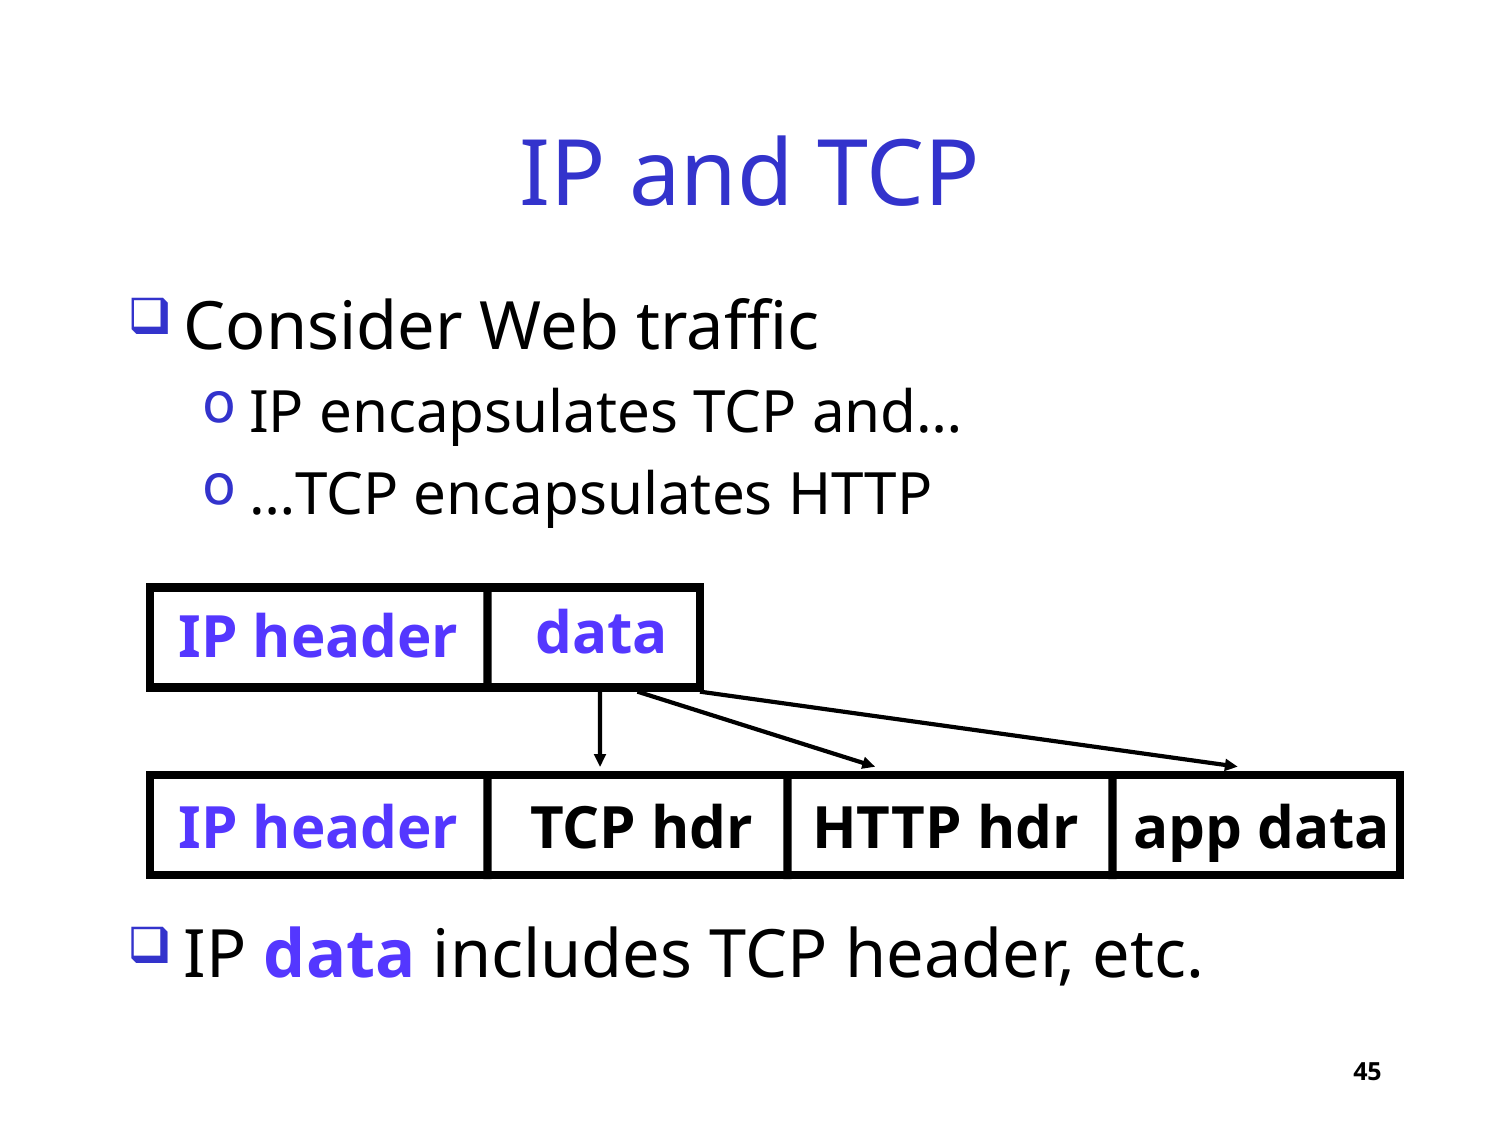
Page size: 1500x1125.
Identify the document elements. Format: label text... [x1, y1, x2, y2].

text_box [699, 691, 1238, 772]
slide_number 45 [1059, 1042, 1397, 1103]
text_box app data [1118, 782, 1405, 868]
text_box [637, 691, 875, 769]
title IP and TCP [112, 74, 1388, 263]
text_box HTTP hdr [797, 782, 1094, 868]
text_box [150, 587, 700, 688]
list Consider Web traffic IP encapsulates TCP and… …TCP encapsulates HTTP [112, 274, 1376, 588]
text_box IP data includes TCP header, etc. [112, 912, 1363, 1025]
text_box [593, 691, 607, 767]
text_box [150, 774, 1400, 875]
